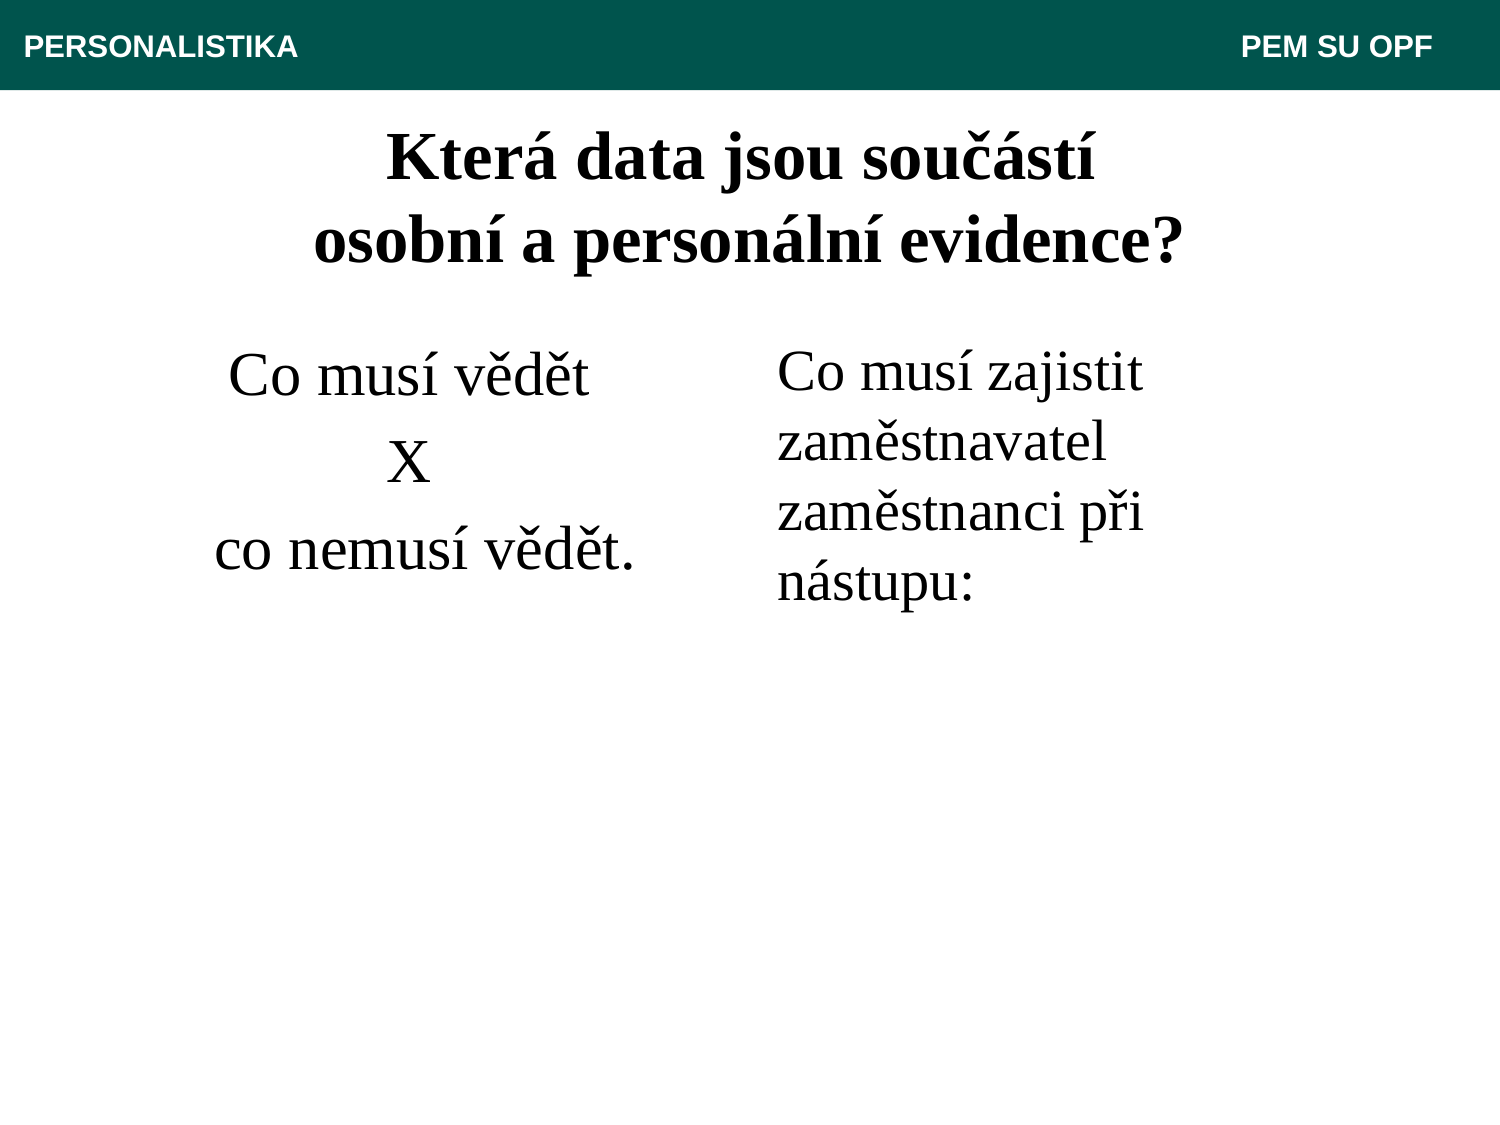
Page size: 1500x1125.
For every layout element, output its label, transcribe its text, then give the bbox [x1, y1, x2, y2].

text_box PERSONALISTIKA PEM SU OPF [0, 0, 1500, 92]
title Která data jsou součástí osobní a personální evidence? [112, 99, 1388, 288]
list Co musí zajistit zaměstnavatel zaměstnanci při nástupu:Comus [762, 324, 1388, 1001]
list Co musí vědět X co nemusí vědět. [112, 324, 738, 1001]
